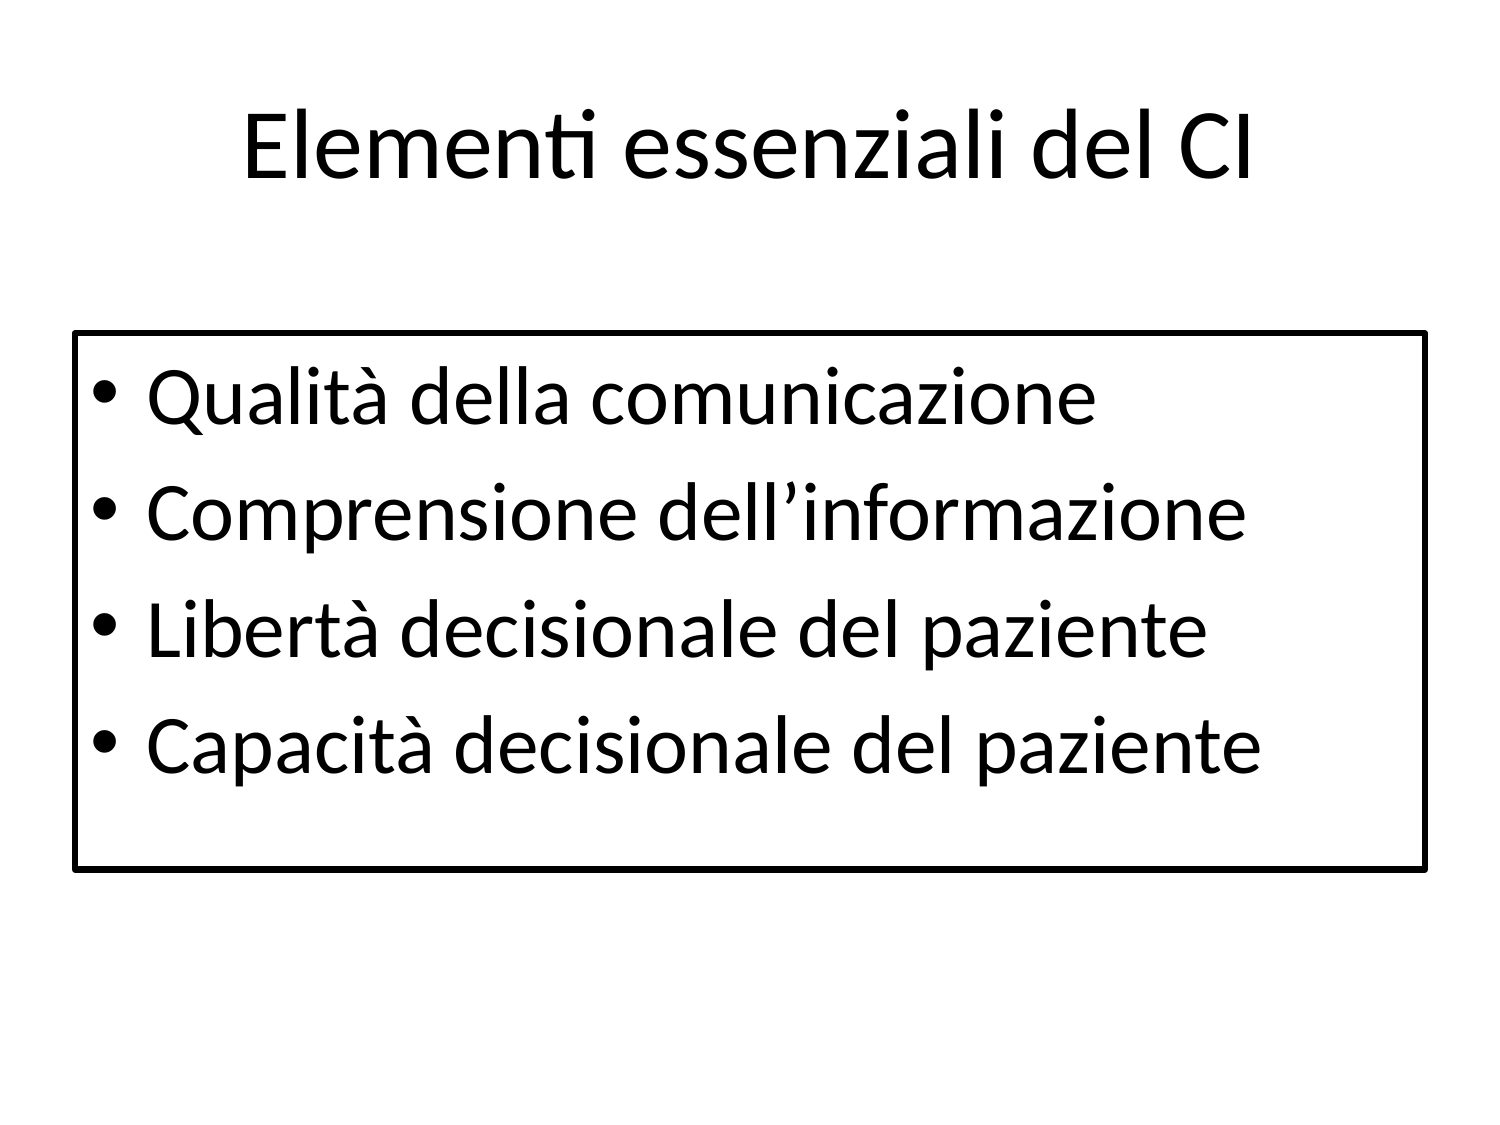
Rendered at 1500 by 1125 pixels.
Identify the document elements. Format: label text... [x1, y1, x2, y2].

list Qualità della comunicazione Comprensione dell’informazione Libertà decisionale del paziente Capacità decisionale del paziente [75, 333, 1425, 870]
title Elementi essenziali del CI [75, 45, 1425, 233]
